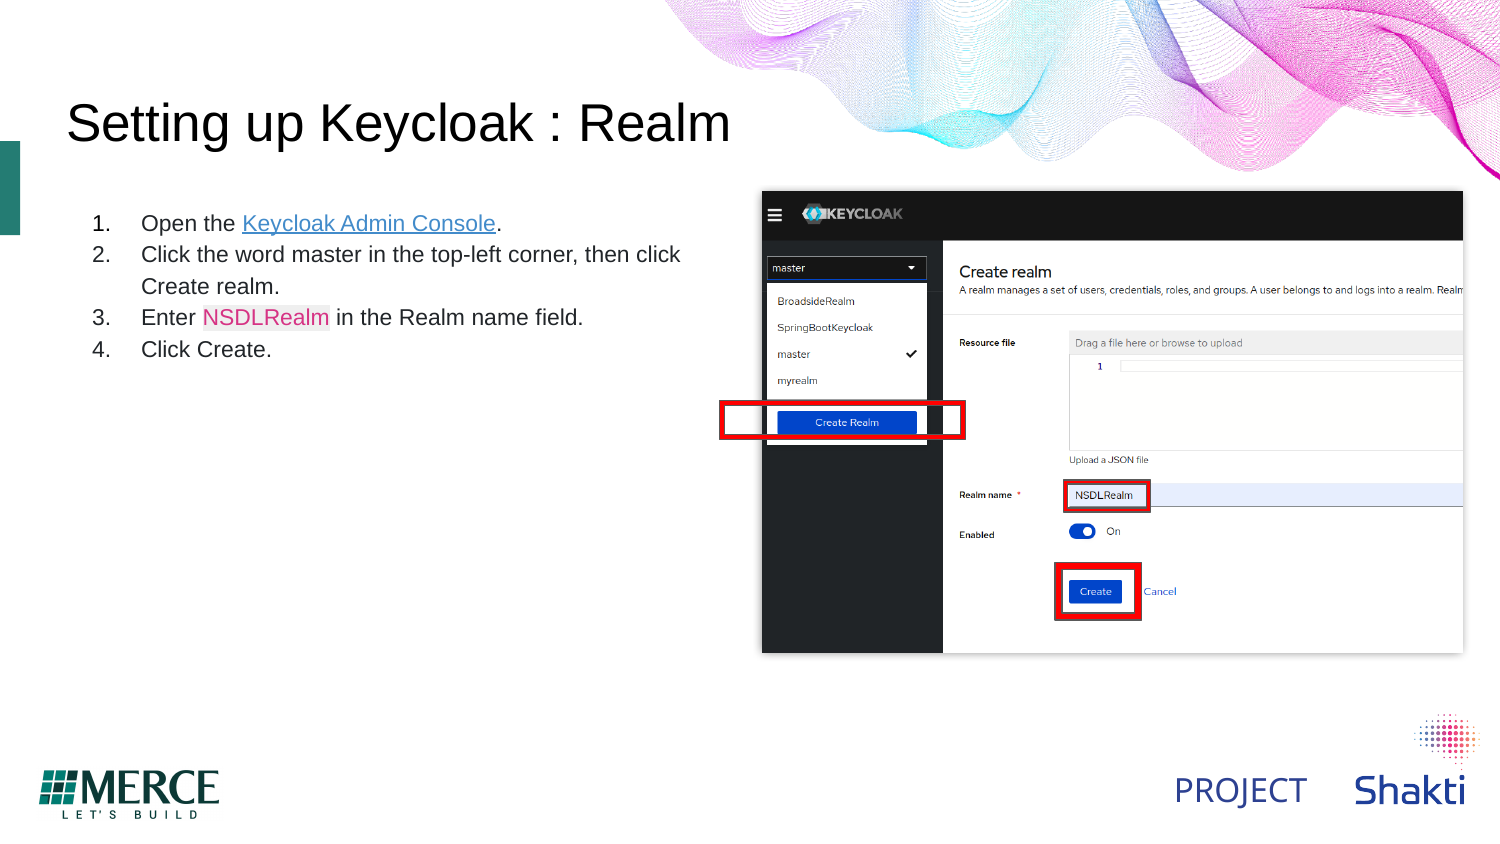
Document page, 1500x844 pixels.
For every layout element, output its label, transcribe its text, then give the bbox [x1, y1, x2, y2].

picture [20, 0, 1500, 653]
list Open the Keycloak Admin Console. Click the word master in the top-left corner, then click Create realm. Enter NSDLRealm in the Realm name field. Click Create. [51, 189, 750, 750]
picture [1354, 714, 1480, 814]
title Setting up Keycloak : Realm [51, 72, 1449, 167]
picture [36, 766, 224, 821]
text_box [719, 400, 757, 440]
